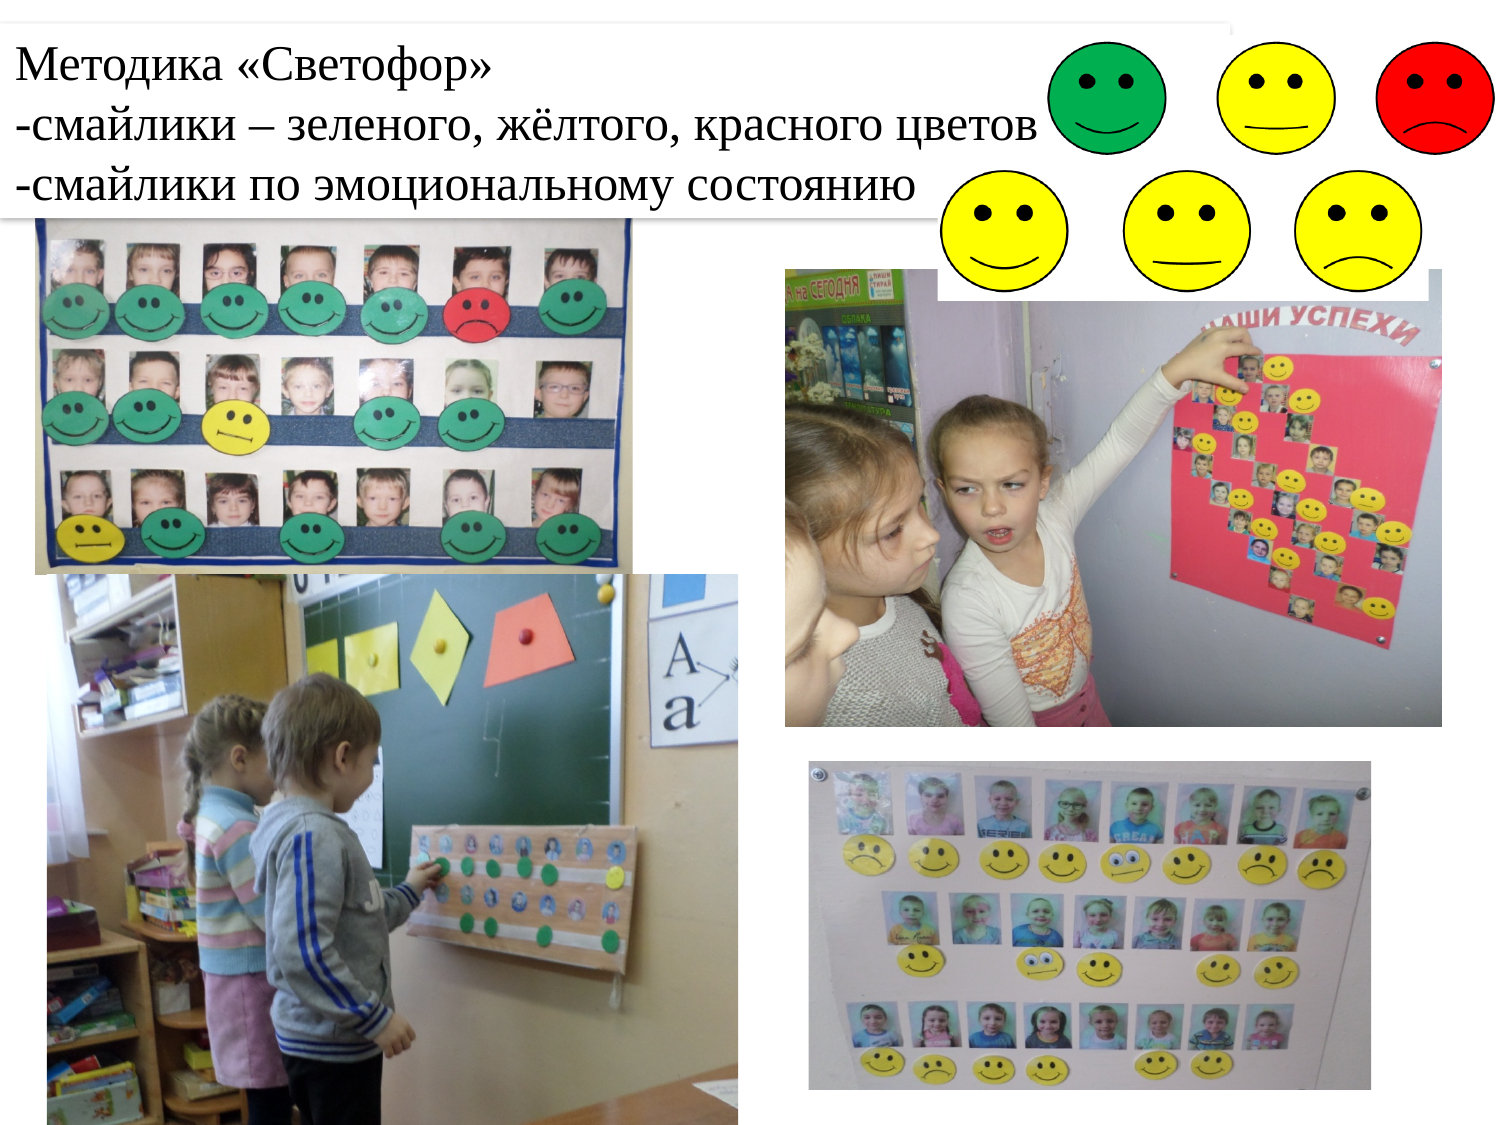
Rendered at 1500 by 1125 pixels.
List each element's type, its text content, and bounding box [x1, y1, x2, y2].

picture [808, 761, 1372, 1090]
picture [34, 210, 739, 1125]
text_box Методика «Светофор» -смайлики – зеленого, жёлтого, красного цветов -смайлики по эмоциональному состоянию [0, 23, 1231, 219]
picture [784, 34, 1500, 727]
